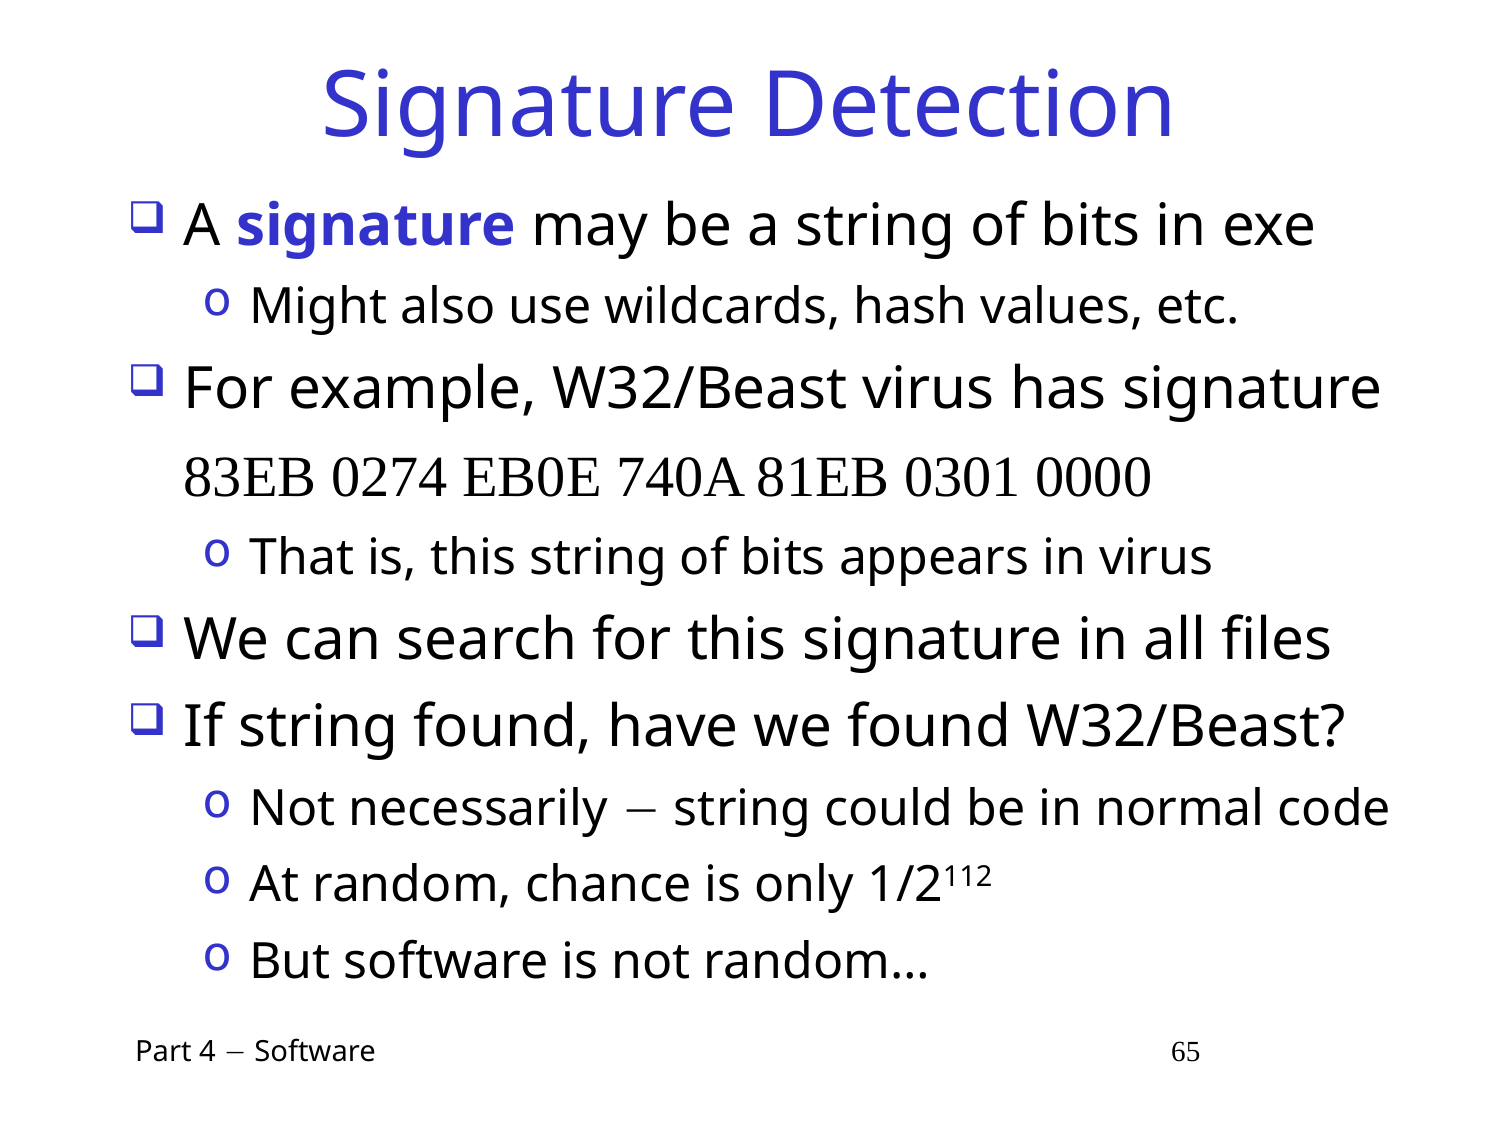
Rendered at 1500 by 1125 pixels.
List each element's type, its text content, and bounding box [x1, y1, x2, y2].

footer Part 4  Software 65 [112, 1024, 1401, 1101]
list A signature may be a string of bits in exe Might also use wildcards, hash values, etc. For example, W32/Beast virus has signature 83EB 0274 EB0E 740A 81EB 0301 0000 That is, this string of bits appears in virus We can search for this signature in all files If string found, have we found W32/Beast? Not necessarily  string could be in normal code At random, chance is only 1/2112 But software is not random… [112, 187, 1451, 1001]
title Signature Detection [112, 24, 1388, 176]
